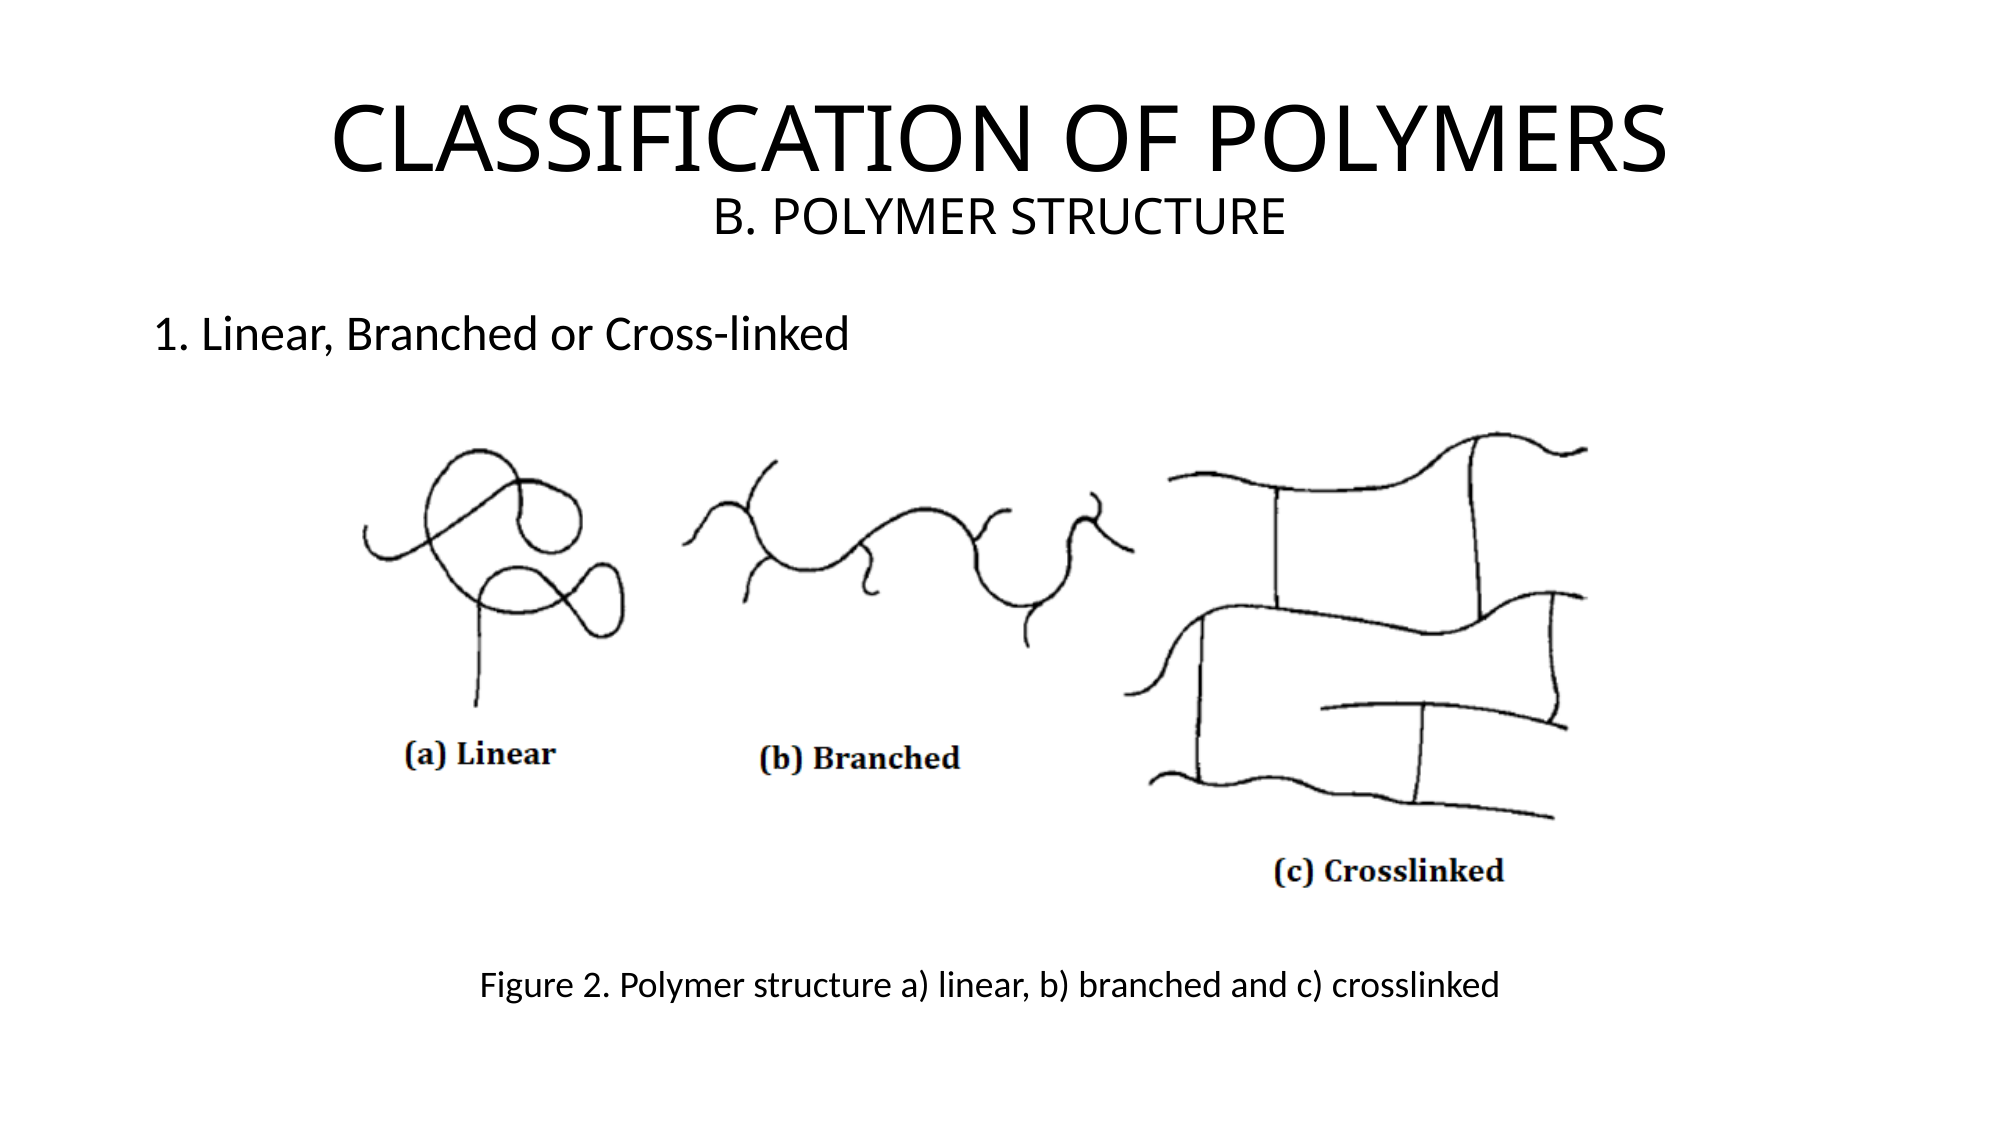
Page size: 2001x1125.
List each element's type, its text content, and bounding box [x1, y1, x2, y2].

list 1. Linear, Branched or Cross-linked [137, 299, 1863, 1014]
title CLASSIFICATION OF POLYMERS B. POLYMER STRUCTURE [137, 59, 1863, 278]
picture [361, 400, 1621, 913]
text_box Figure 2. Polymer structure a) linear, b) branched and c) crosslinked [465, 952, 1517, 1013]
